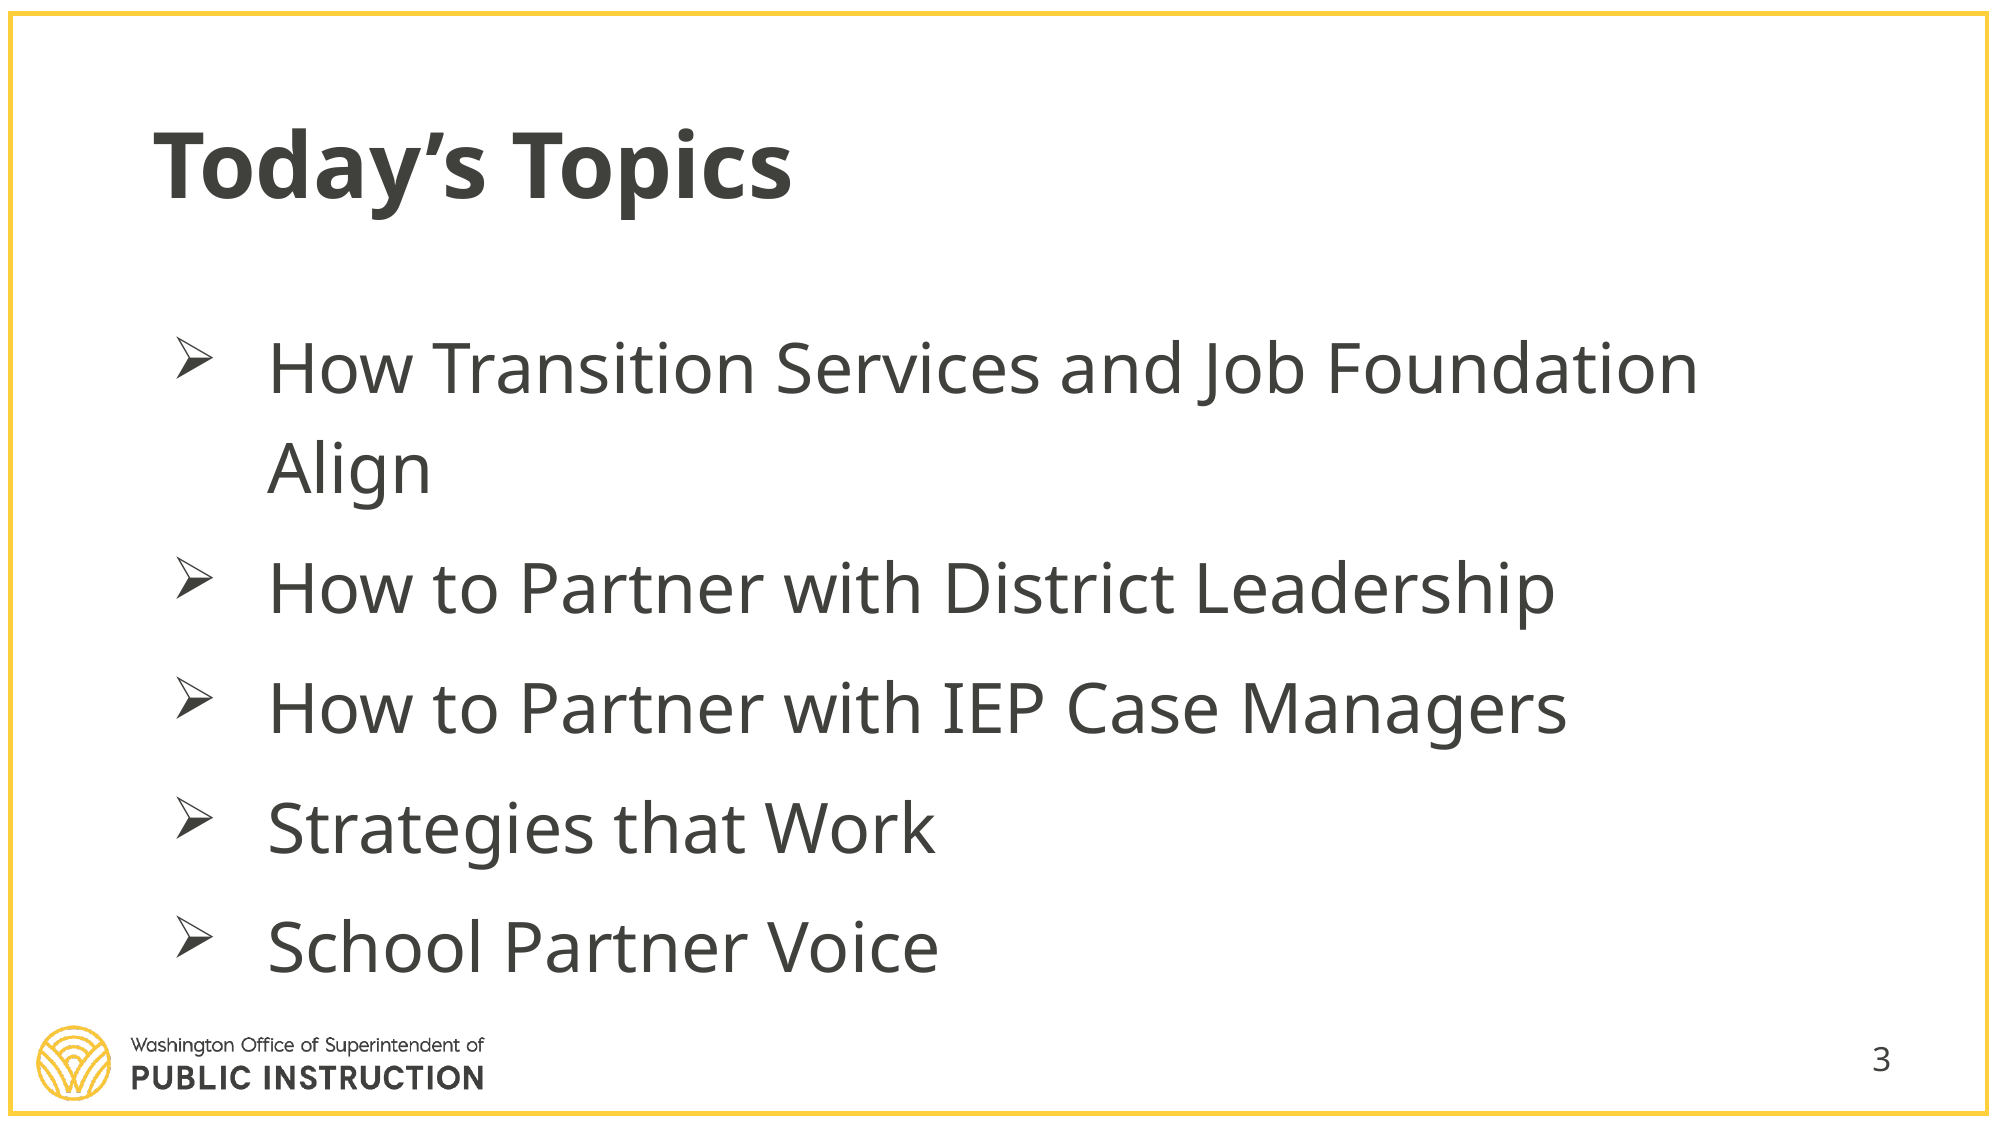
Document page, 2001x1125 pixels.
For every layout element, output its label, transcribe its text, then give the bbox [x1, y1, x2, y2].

slide_number 3 [1857, 1030, 1963, 1091]
picture [36, 1025, 485, 1101]
title Today’s Topics [137, 59, 1863, 278]
list How Transition Services and Job Foundation Align How to Partner with District Leadership How to Partner with IEP Case Managers Strategies that Work School Partner Voice [137, 299, 1863, 998]
